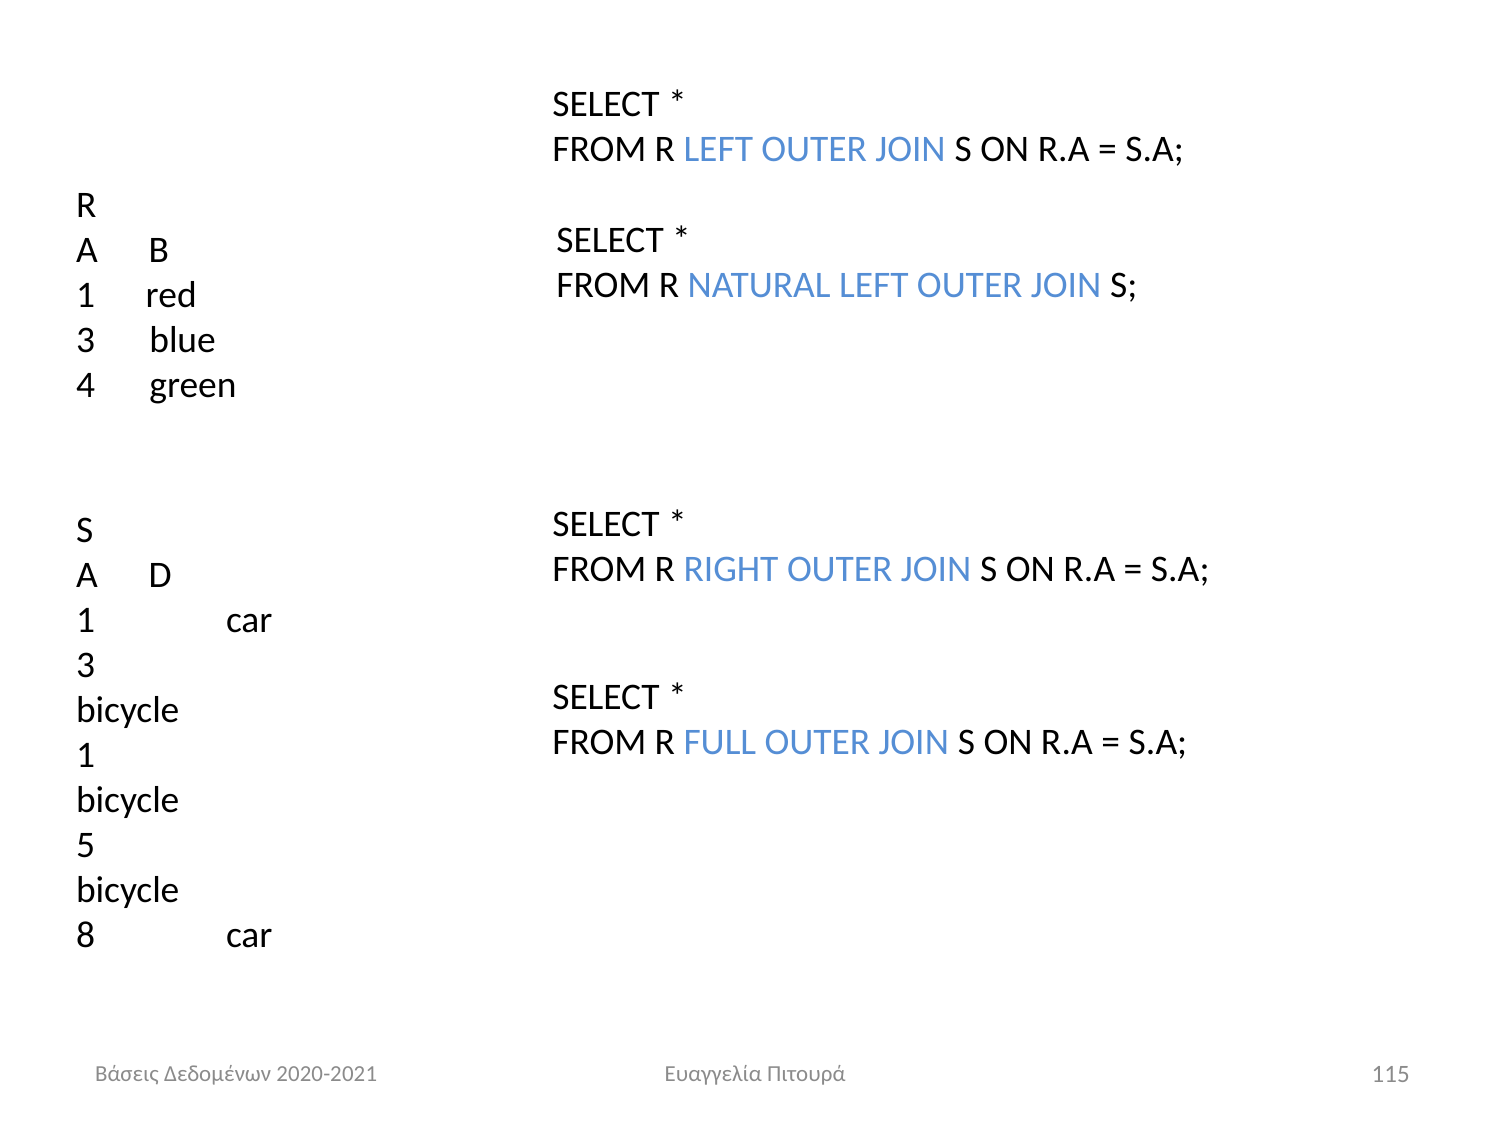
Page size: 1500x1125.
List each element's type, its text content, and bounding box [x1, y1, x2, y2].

text_box SELECT * FROM R LEFT OUTER JOIN S ON R.A = S.A; [537, 71, 1417, 177]
slide_number 115 [1074, 1042, 1425, 1103]
text_box S A D 1 car 3 bicycle 1 bicycle 5 bicycle 8 car [61, 497, 305, 1008]
text_box SELECT * FROM R RIGHT OUTER JOIN S ON R.A = S.A; [537, 491, 1417, 597]
footer Ευαγγελία Πιτουρά [517, 1042, 993, 1103]
text_box SELECT * FROM R NATURAL LEFT OUTER JOIN S; [541, 207, 1421, 313]
slide_number Βάσεις Δεδομένων 2020-2021 [80, 1042, 431, 1103]
text_box R A B 1 red blue green [61, 172, 271, 458]
text_box SELECT * FROM R FULL OUTER JOIN S ON R.A = S.A; [537, 664, 1417, 770]
